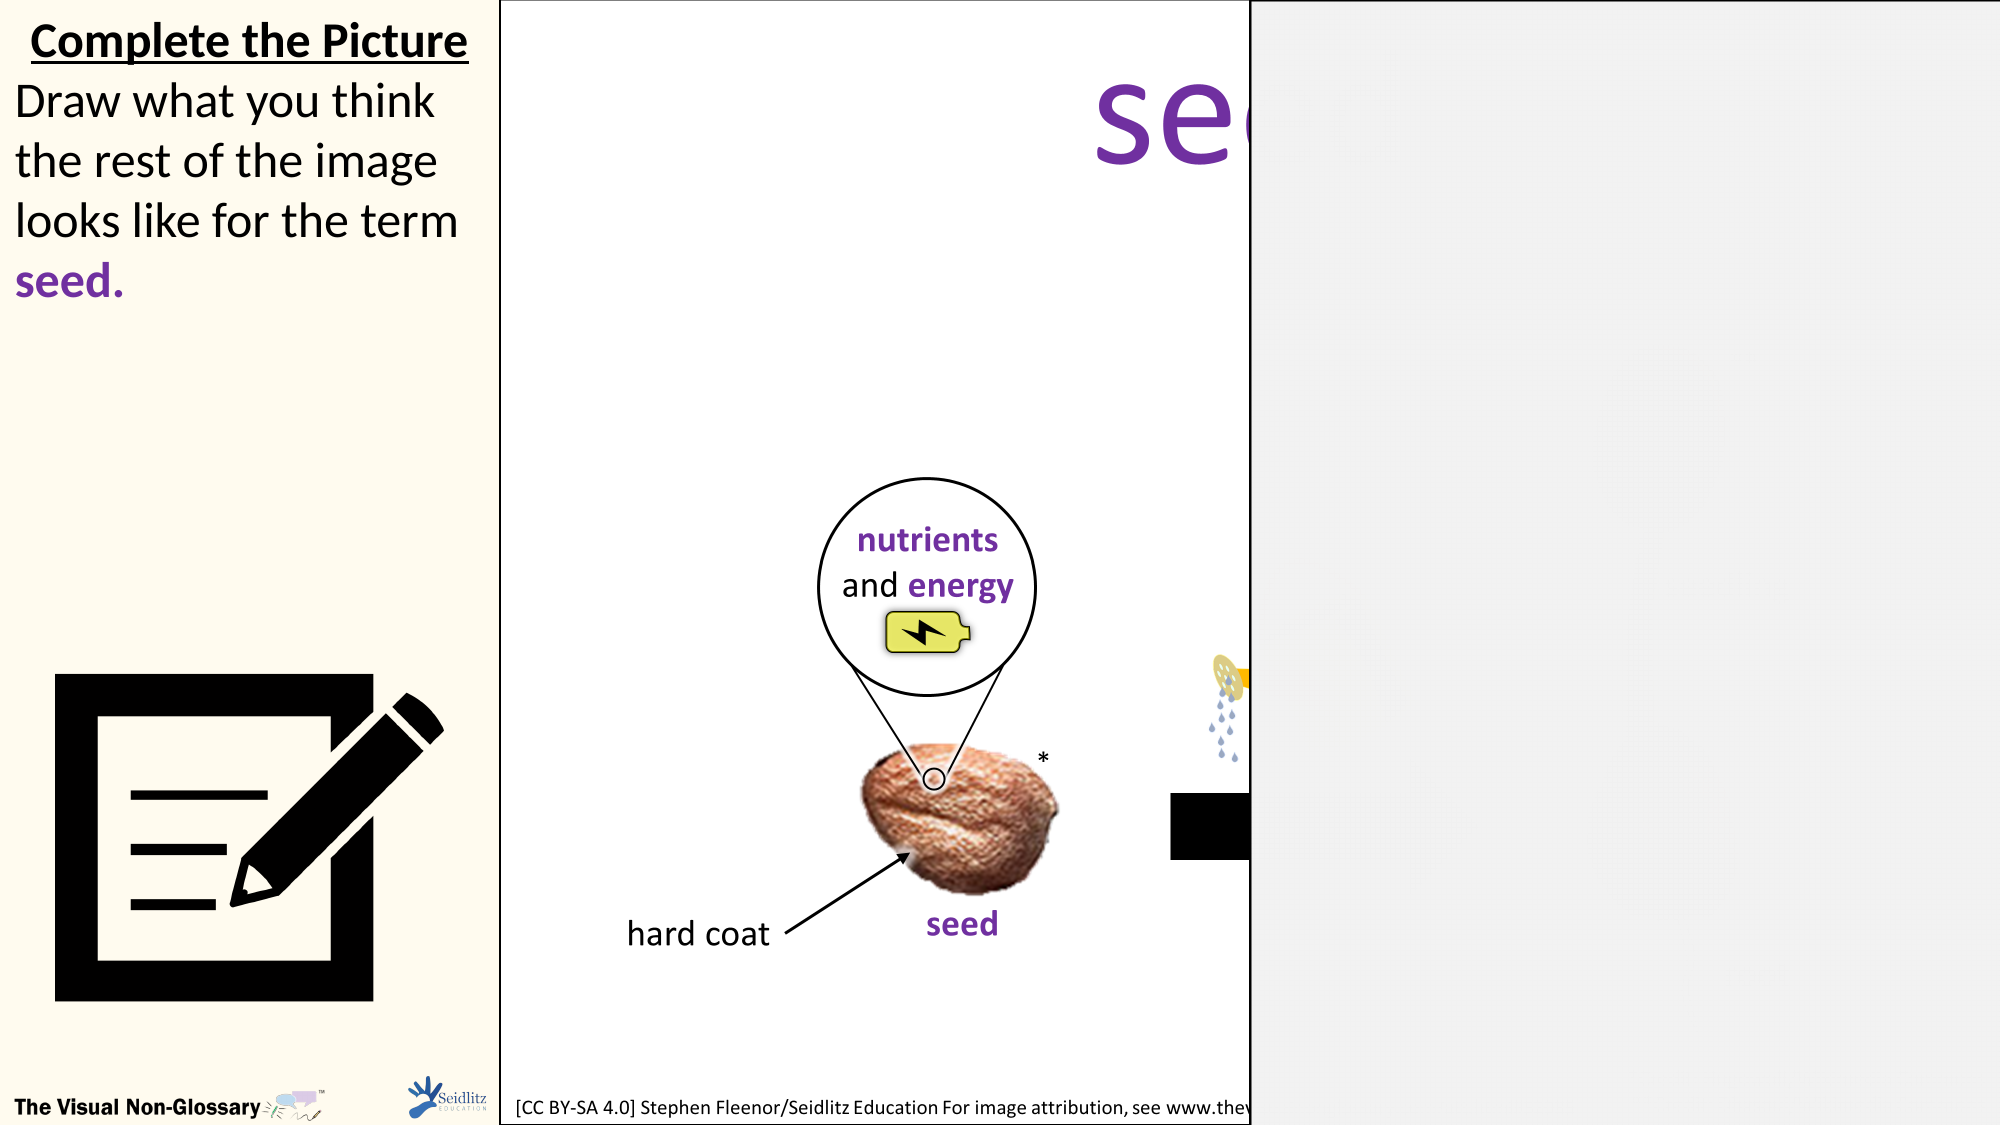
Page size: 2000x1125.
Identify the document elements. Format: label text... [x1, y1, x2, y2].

picture [55, 643, 445, 1033]
picture [403, 1073, 495, 1125]
picture [499, 0, 2000, 1125]
text_box Draw what you think the rest of the image looks like for the term seed. [0, 59, 494, 315]
text_box Complete the Picture [15, 0, 484, 59]
picture [0, 1084, 328, 1125]
